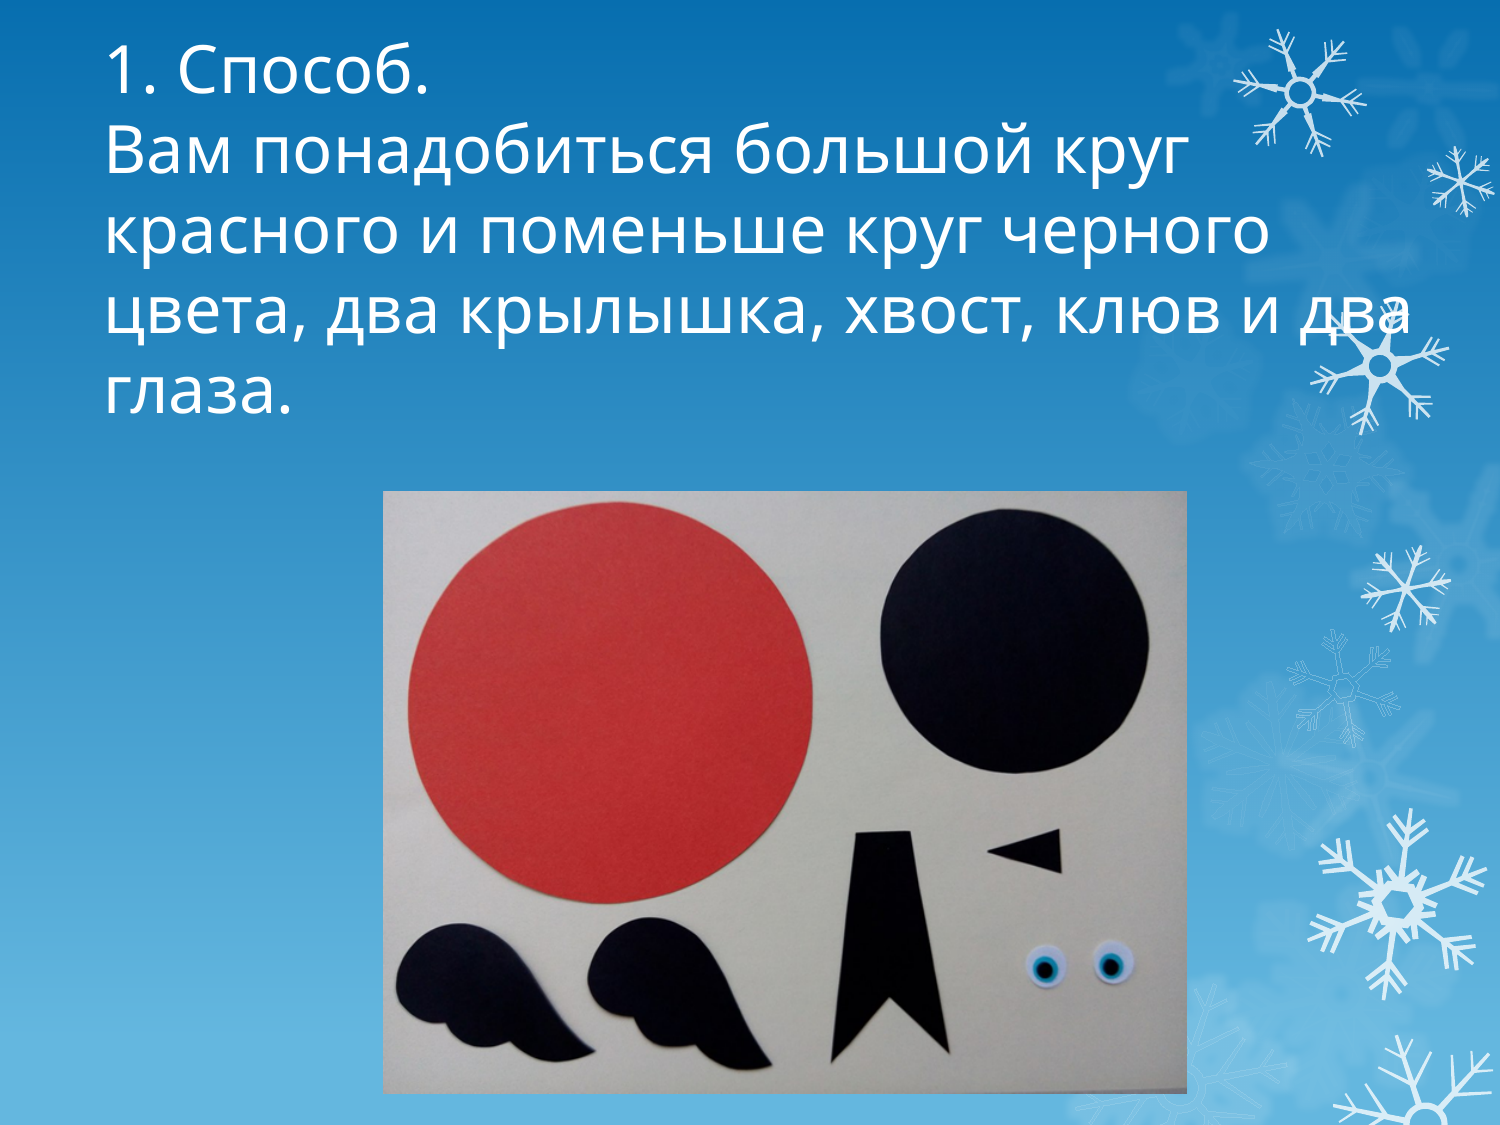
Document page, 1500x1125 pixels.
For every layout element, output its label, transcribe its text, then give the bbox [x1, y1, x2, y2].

title 1. Способ. Вам понадобиться большой круг красного и поменьше круг черного цвета, два крылышка, хвост, клюв и два глаза. [88, 54, 1436, 480]
picture [383, 491, 1188, 1095]
